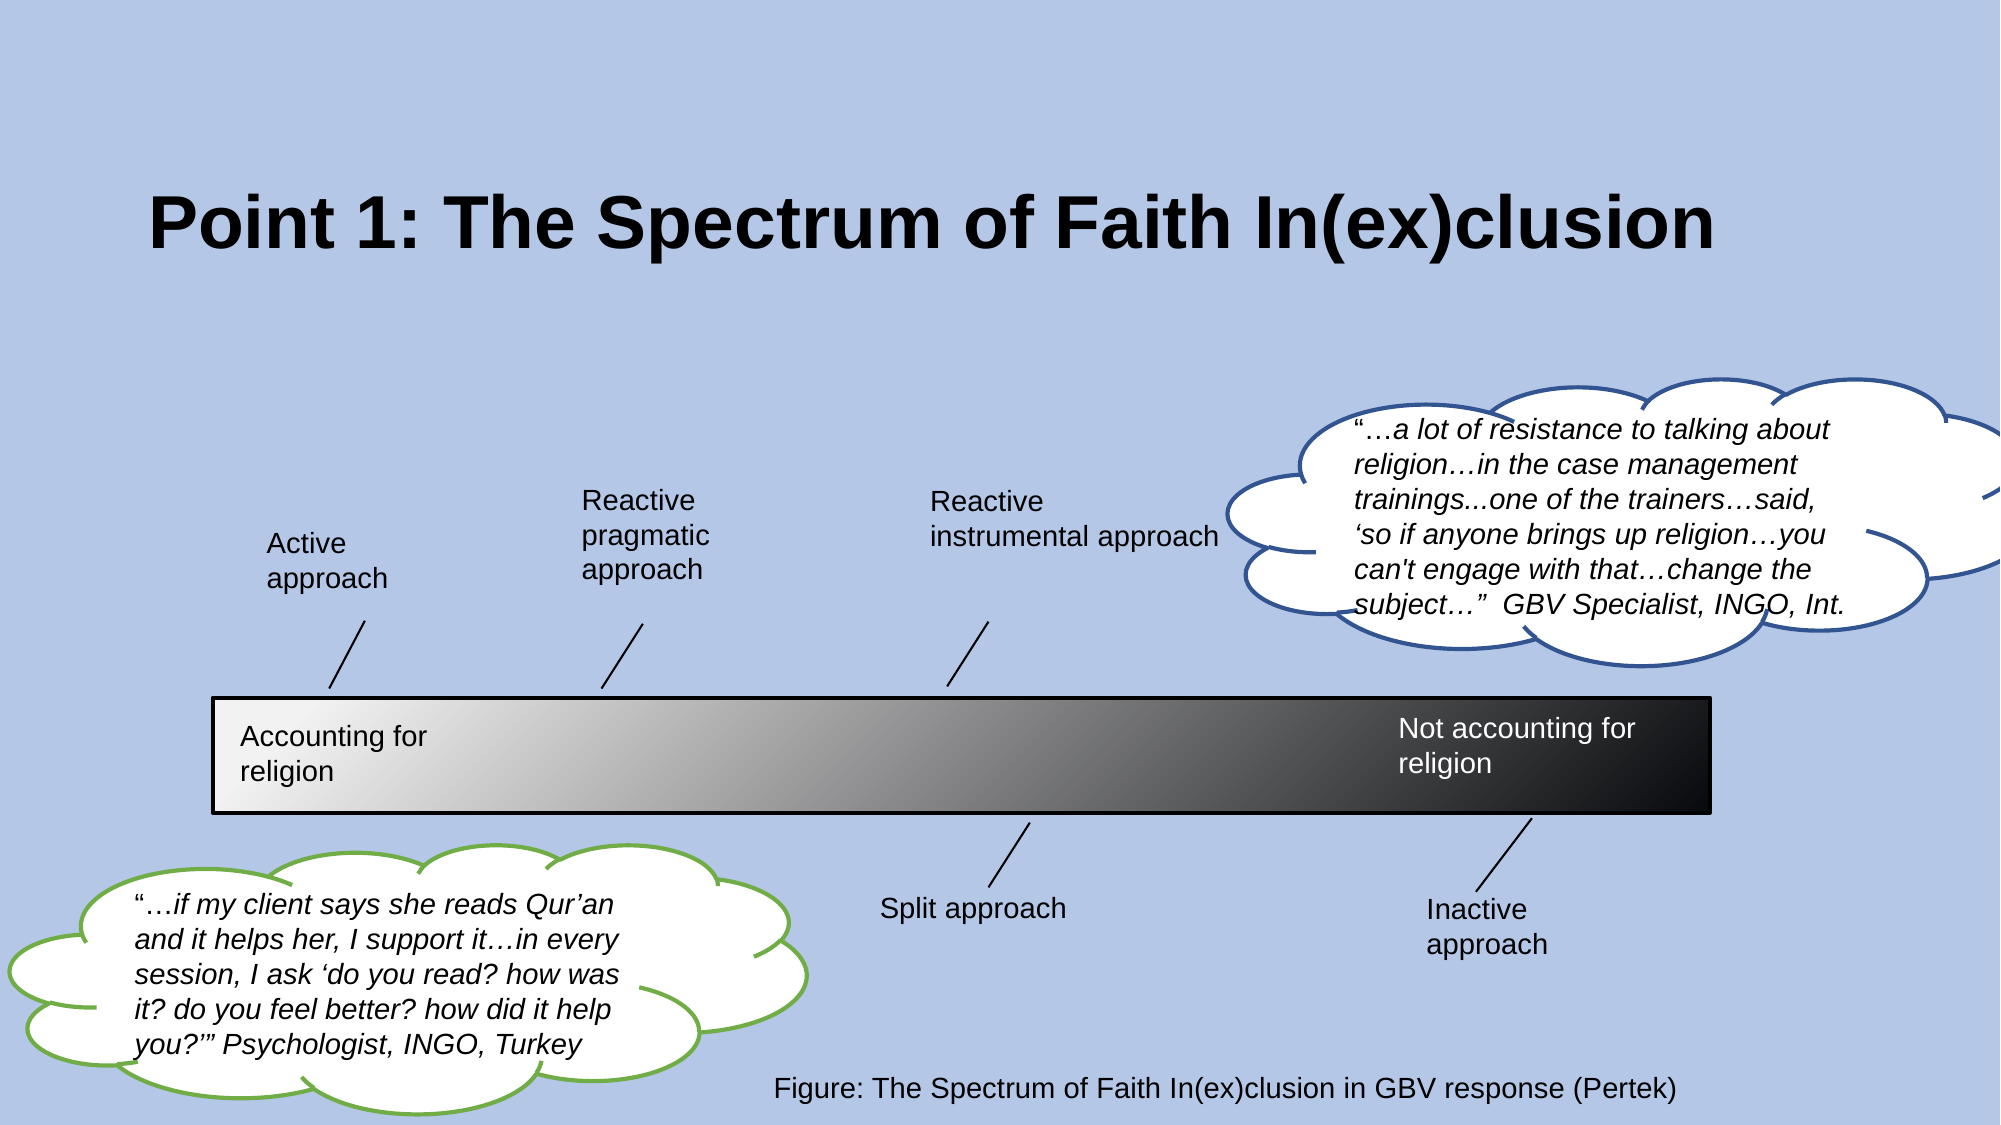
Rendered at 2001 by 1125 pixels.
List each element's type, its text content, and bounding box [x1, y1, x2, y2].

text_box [988, 822, 1031, 888]
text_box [328, 620, 365, 689]
text_box Not accounting for religion [1383, 701, 1739, 787]
text_box “…if my client says she reads Qur’an and it helps her, I support it…in every session, I ask ‘do you read? how was it? do you feel better? how did it help you?’” Psychologist, INGO, Turkey [7, 843, 809, 1117]
text_box Figure: The Spectrum of Faith In(ex)clusion in GBV response (Pertek) [758, 1059, 2000, 1112]
text_box [211, 696, 1712, 815]
text_box Reactive instrumental approach [915, 475, 1256, 560]
text_box Reactive pragmatic approach [566, 473, 795, 594]
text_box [601, 623, 644, 689]
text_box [1475, 817, 1533, 892]
text_box “…a lot of resistance to talking about religion…in the case management trainings...one of the trainers…said, ‘so if anyone brings up religion…you can't engage with that…change the subject…” GBV Specialist, INGO, Int. [1225, 377, 2000, 669]
text_box Accounting for religion [225, 709, 523, 795]
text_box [946, 621, 989, 687]
text_box Inactive approach [1411, 883, 1653, 968]
text_box Point 1: The Spectrum of Faith In(ex)clusion [133, 166, 1919, 272]
text_box Active approach [251, 517, 474, 603]
text_box Split approach [865, 881, 1154, 932]
